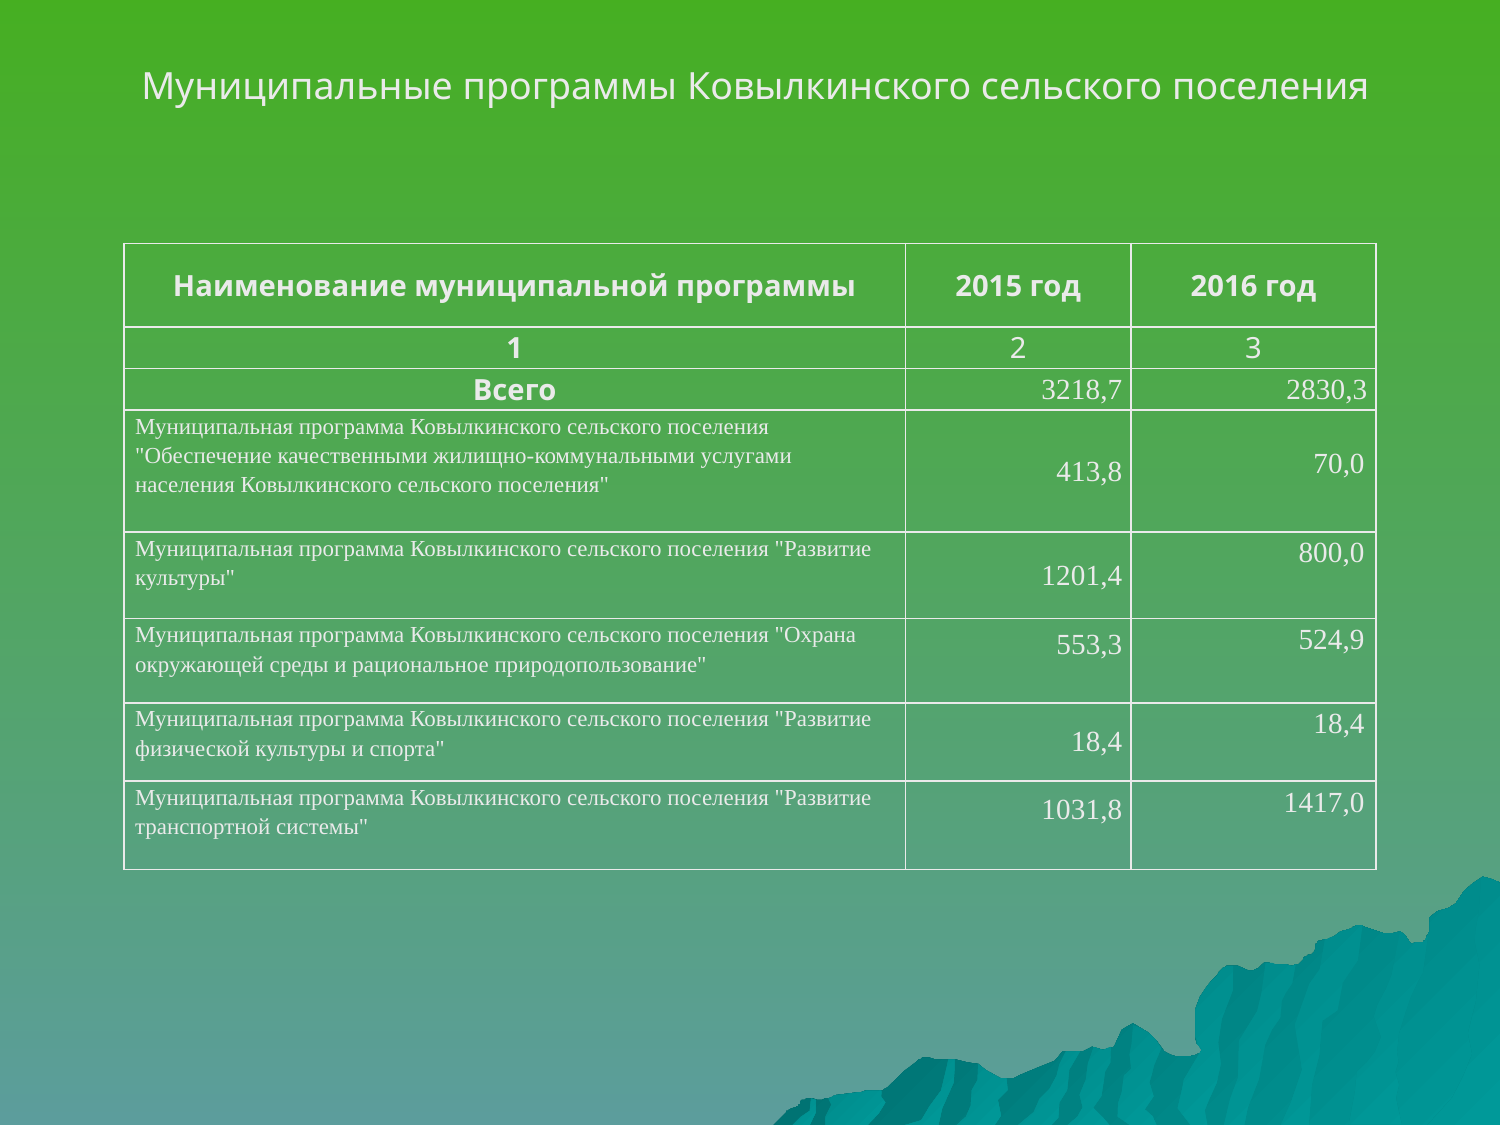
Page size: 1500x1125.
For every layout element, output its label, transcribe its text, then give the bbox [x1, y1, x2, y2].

table_cell 3 [1132, 328, 1375, 368]
table_cell 2830,3 [1132, 369, 1375, 409]
table_header 2015 год [906, 244, 1130, 326]
text_box Муниципальные программы Ковылкинского сельского поселения [100, 54, 1412, 115]
table_cell 2 [906, 328, 1130, 368]
table_cell 18,4 [906, 704, 1130, 780]
table_cell 70,0 [1132, 411, 1375, 531]
table_header 2016 год [1132, 244, 1375, 326]
table_cell Муниципальная программа Ковылкинского сельского поселения "Развитие транспортной системы" [125, 782, 905, 869]
table_cell 413,8 [906, 411, 1130, 531]
table_cell Муниципальная программа Ковылкинского сельского поселения "Развитие физической культуры и спорта" [125, 704, 905, 780]
table_cell 1201,4 [906, 533, 1130, 618]
table_cell 1417,0 [1132, 782, 1375, 869]
table_cell 800,0 [1132, 533, 1375, 618]
table_cell 524,9 [1132, 619, 1375, 702]
table_header Наименование муниципальной программы [125, 244, 905, 326]
table_cell 3218,7 [906, 369, 1130, 409]
table_cell 553,3 [906, 619, 1130, 702]
table_cell 1031,8 [906, 782, 1130, 869]
table_cell 18,4 [1132, 704, 1375, 780]
table_cell Муниципальная программа Ковылкинского сельского поселения "Обеспечение качественными жилищно-коммунальными услугами населения Ковылкинского сельского поселения" [125, 411, 905, 531]
table_cell 1 [125, 328, 905, 368]
table_cell Всего [125, 369, 905, 409]
table_cell Муниципальная программа Ковылкинского сельского поселения "Развитие культуры" [125, 533, 905, 618]
table_cell Муниципальная программа Ковылкинского сельского поселения "Охрана окружающей среды и рациональное природопользование" [125, 619, 905, 702]
